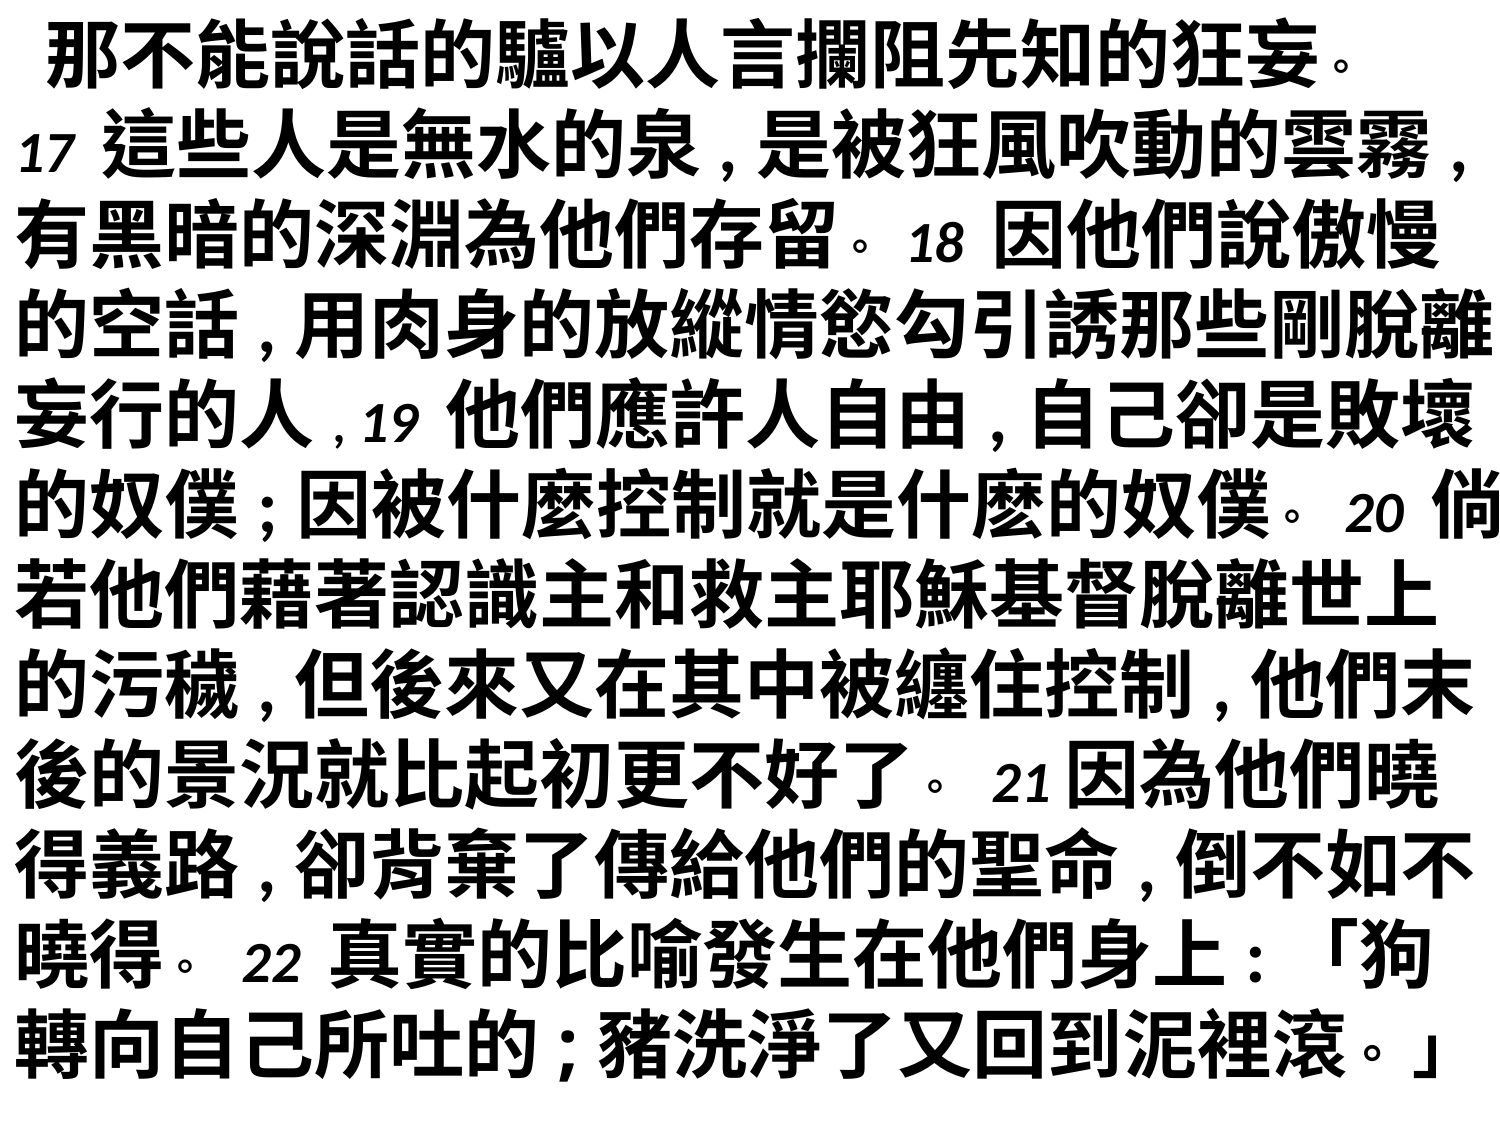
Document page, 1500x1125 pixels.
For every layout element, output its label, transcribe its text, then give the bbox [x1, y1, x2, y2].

text_box 那不能說話的驢以人言攔阻先知的狂妄。 17 這些人是無水的泉,是被狂風吹動的雲霧,有黑暗的深淵為他們存留。 18 因他們說傲慢的空話,用肉身的放縱情慾勾引誘那些剛脫離妄行的人, 19 他們應許人自由,自己卻是敗壞的奴僕;因被什麼控制就是什麽的奴僕。 20 倘若他們藉著認識主和救主耶穌基督脫離世上的污穢,但後來又在其中被纏住控制,他們末後的景況就比起初更不好了。 21因為他們曉得義路,卻背棄了傳給他們的聖命,倒不如不曉得。 22 真實的比喻發生在他們身上:「狗轉向自己所吐的;豬洗淨了又回到泥裡滾。 」 [0, 0, 1500, 1125]
